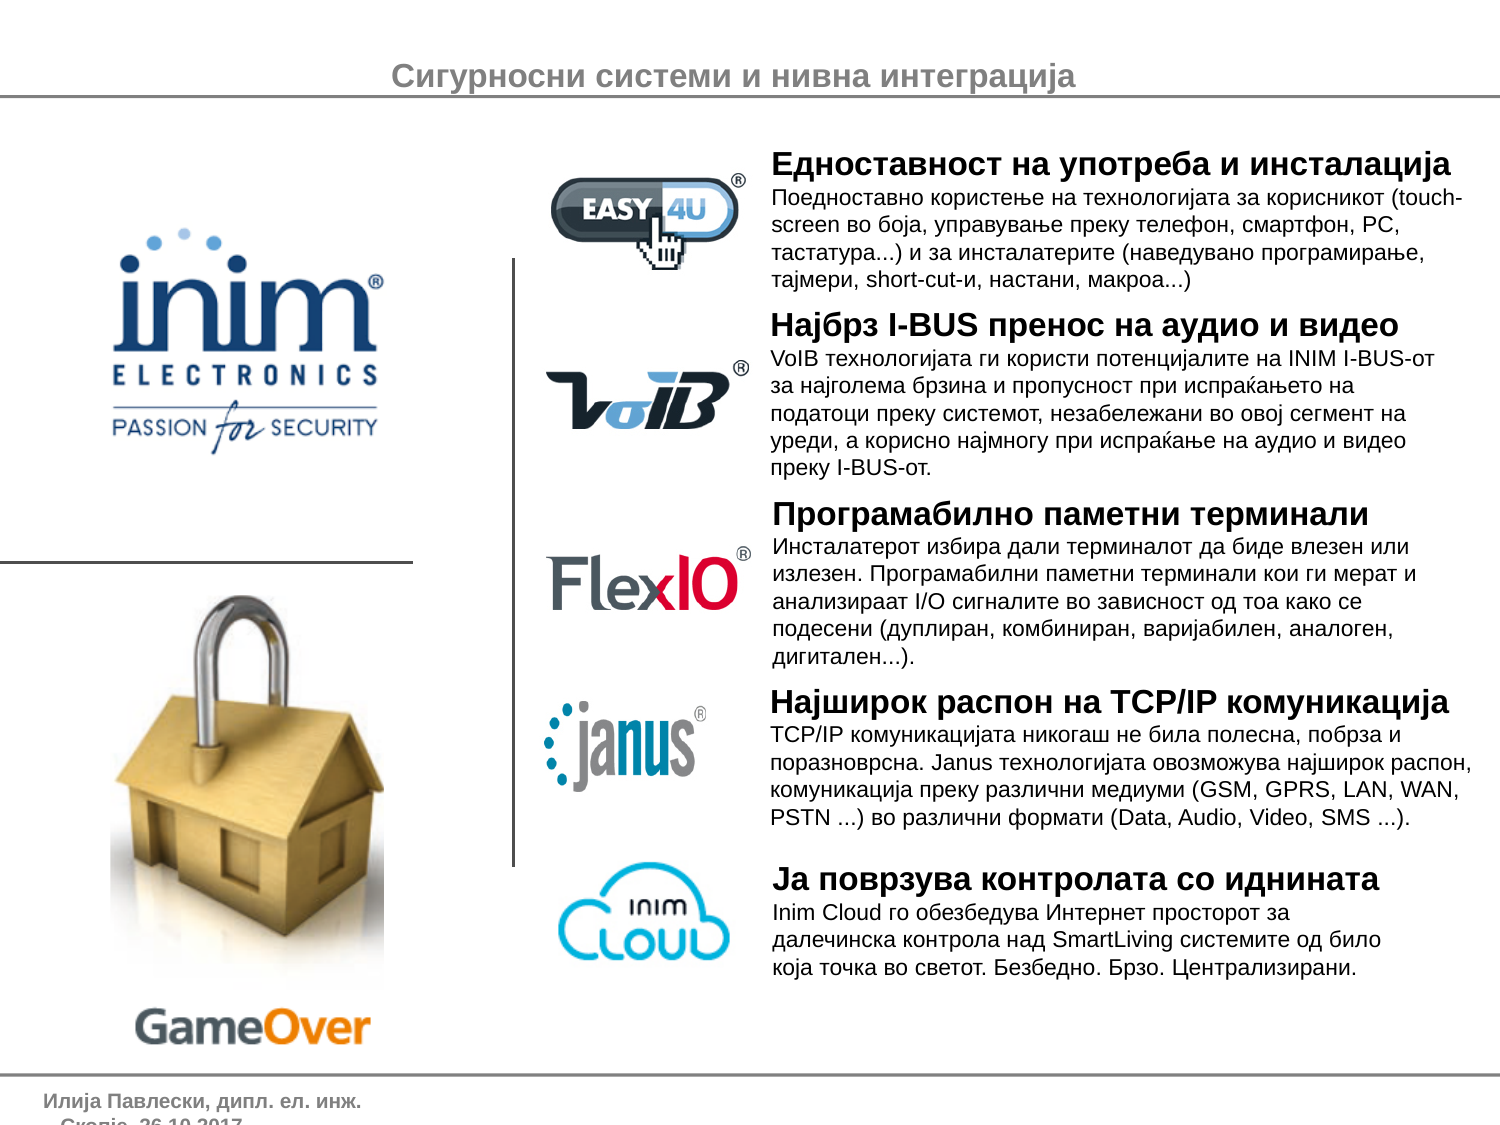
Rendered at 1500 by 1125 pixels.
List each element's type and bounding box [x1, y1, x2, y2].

text_box [95, 190, 399, 1048]
text_box [535, 134, 1500, 990]
